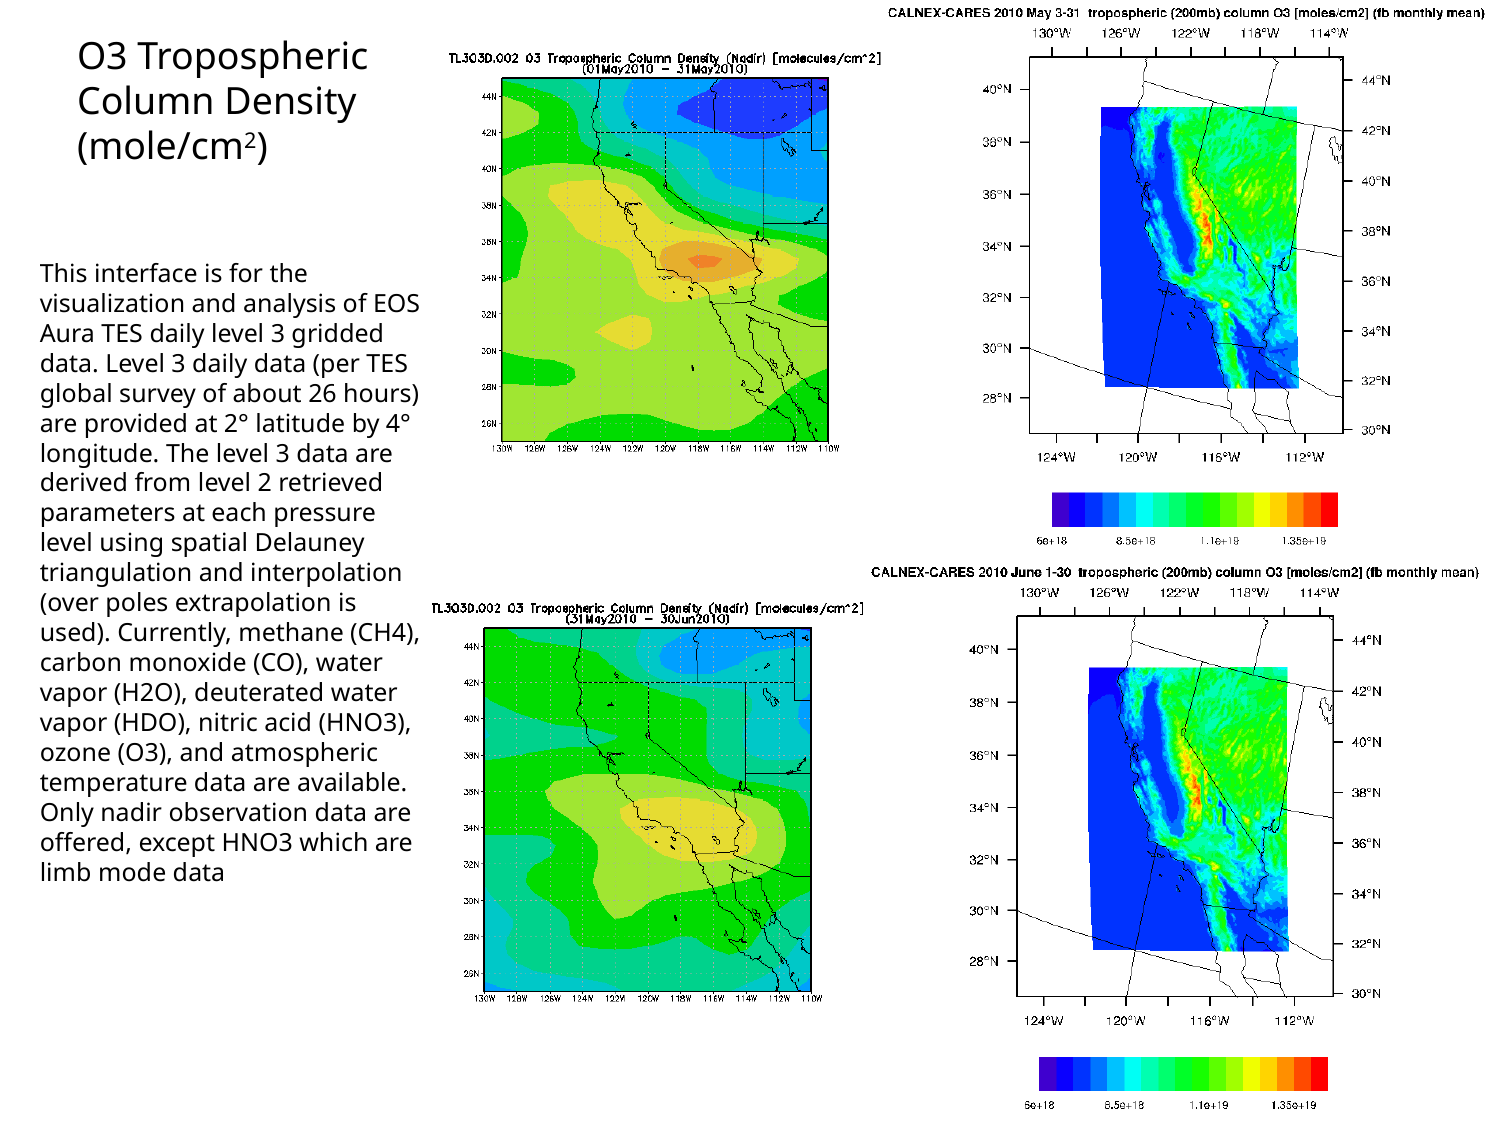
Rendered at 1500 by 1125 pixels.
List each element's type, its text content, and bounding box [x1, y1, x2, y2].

picture [332, 562, 1484, 1118]
text_box O3 Tropospheric Column Density (mole/cm2) [62, 24, 450, 175]
text_box This interface is for the visualization and analysis of EOS Aura TES daily level 3 gridded data. Level 3 daily data (per TES global survey of about 26 hours) are provided at 2° latitude by 4° longitude. The level 3 data are derived from level 2 retrieved parameters at each pressure level using spatial Delauney triangulation and interpolation (over poles extrapolation is used). Currently, methane (CH4), carbon monoxide (CO), water vapor (H2O), deuterated water vapor (HDO), nitric acid (HNO3), ozone (O3), and atmospheric temperature data are available. Only nadir observation data are offered, except HNO3 which are limb mode data [24, 249, 438, 894]
picture [349, 0, 1488, 556]
